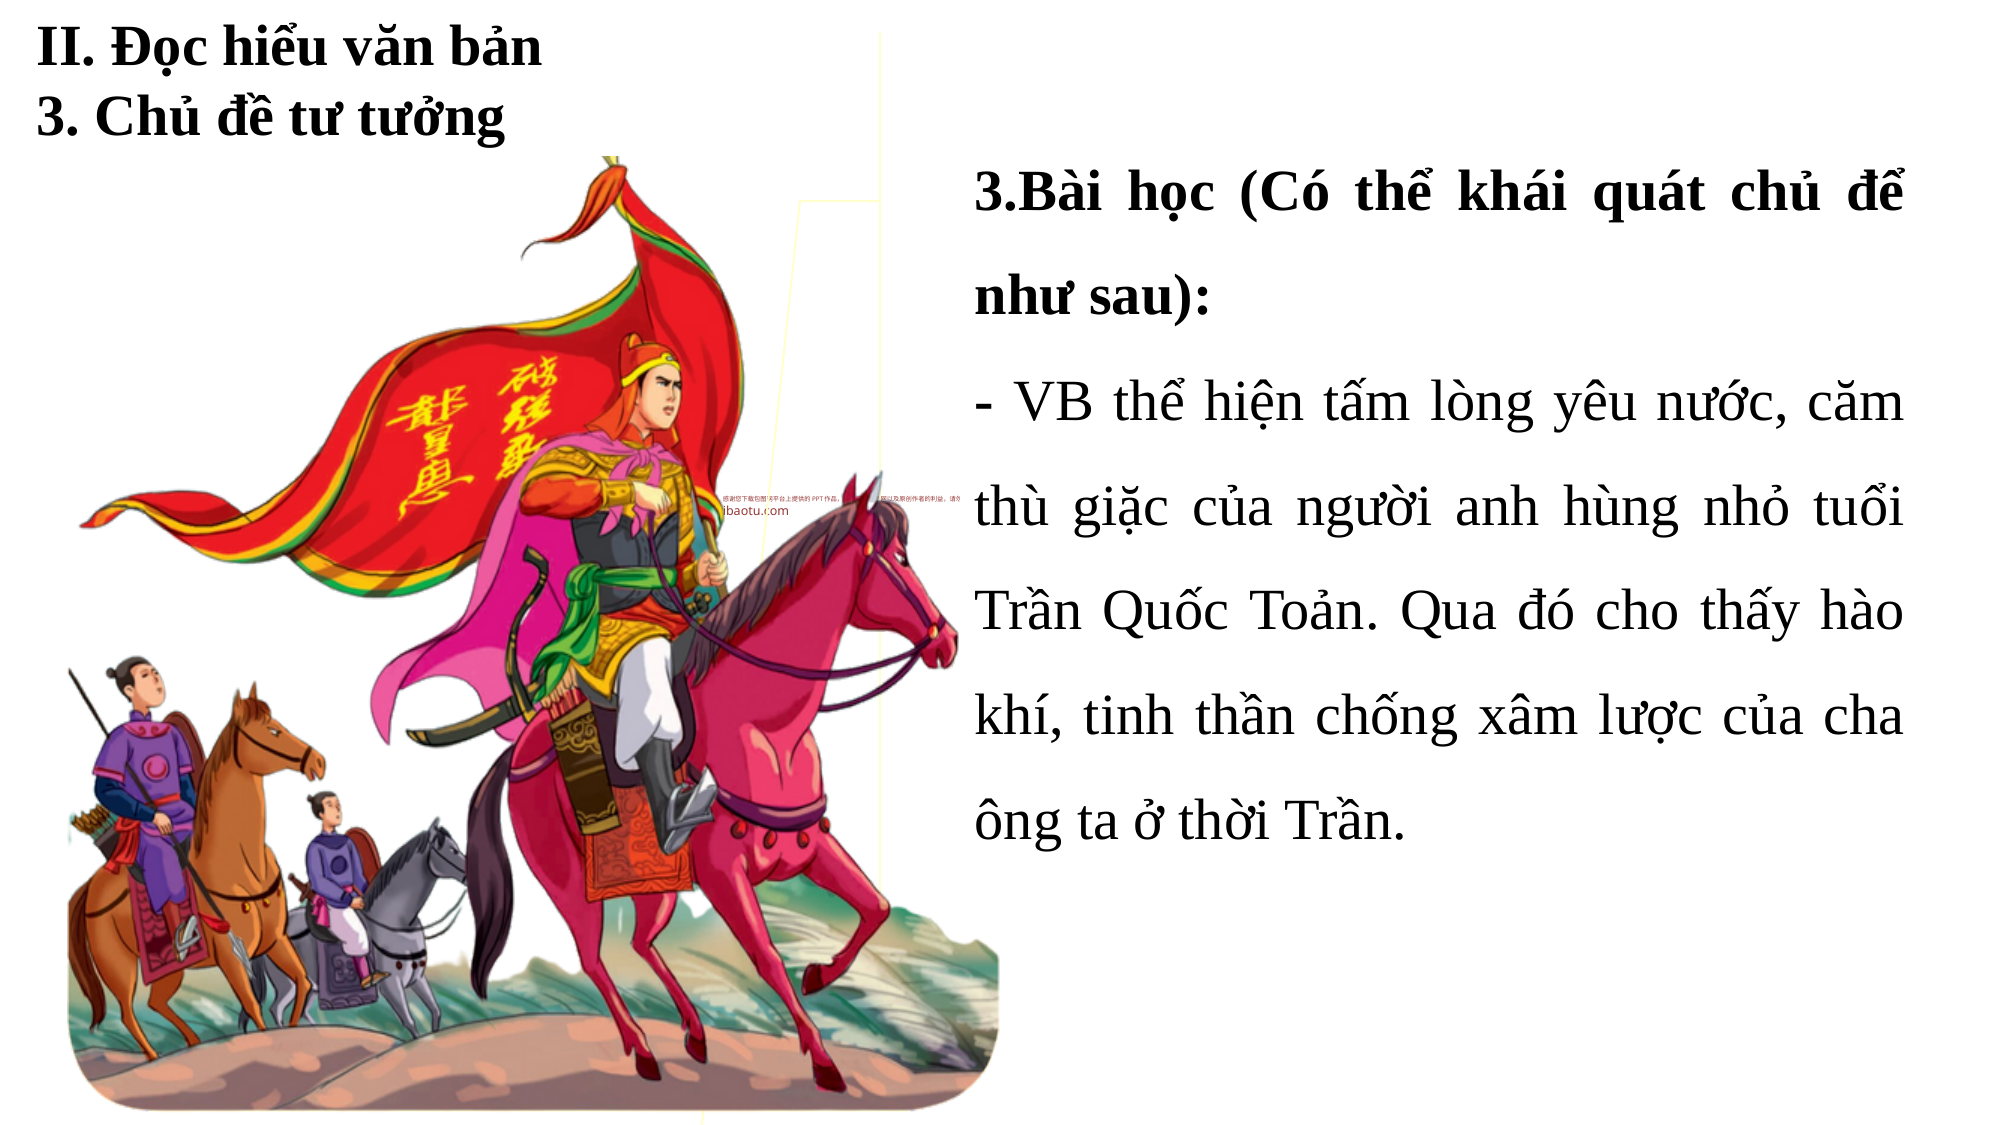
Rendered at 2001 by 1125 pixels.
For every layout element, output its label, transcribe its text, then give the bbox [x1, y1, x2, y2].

text_box [21, 156, 1046, 1125]
text_box 3.Bài học (Có thể khái quát chủ để như sau): - VB thể hiện tấm lòng yêu nước, căm thù giặc của người anh hùng nhỏ tuổi Trần Quốc Toản. Qua đó cho thấy hào khí, tinh thần chống xâm lược của cha ông ta ở thời Trần. [960, 32, 1920, 937]
text_box II. Đọc hiểu văn bản 3. Chủ đề tư tưởng [21, 0, 597, 155]
